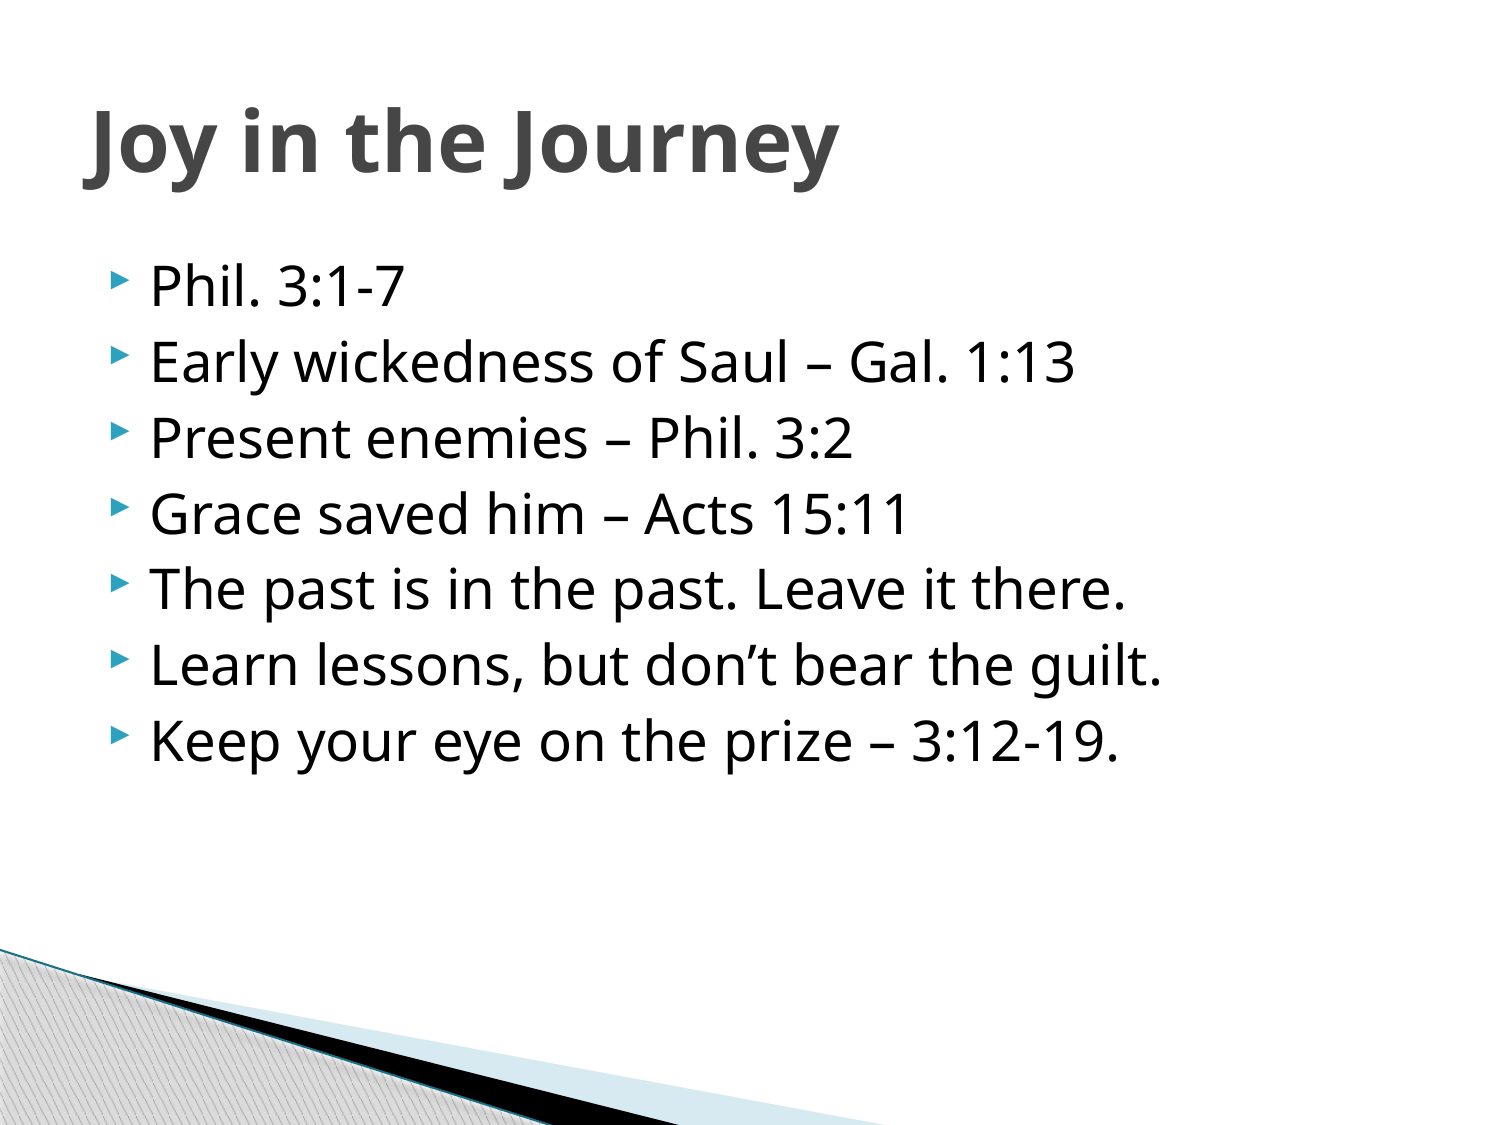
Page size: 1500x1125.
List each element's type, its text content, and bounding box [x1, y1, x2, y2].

list Phil. 3:1-7 Early wickedness of Saul – Gal. 1:13 Present enemies – Phil. 3:2 Grace saved him – Acts 15:11 The past is in the past. Leave it there. Learn lessons, but don’t bear the guilt. Keep your eye on the prize – 3:12-19. [75, 243, 1425, 986]
title Joy in the Journey [75, 45, 1425, 233]
